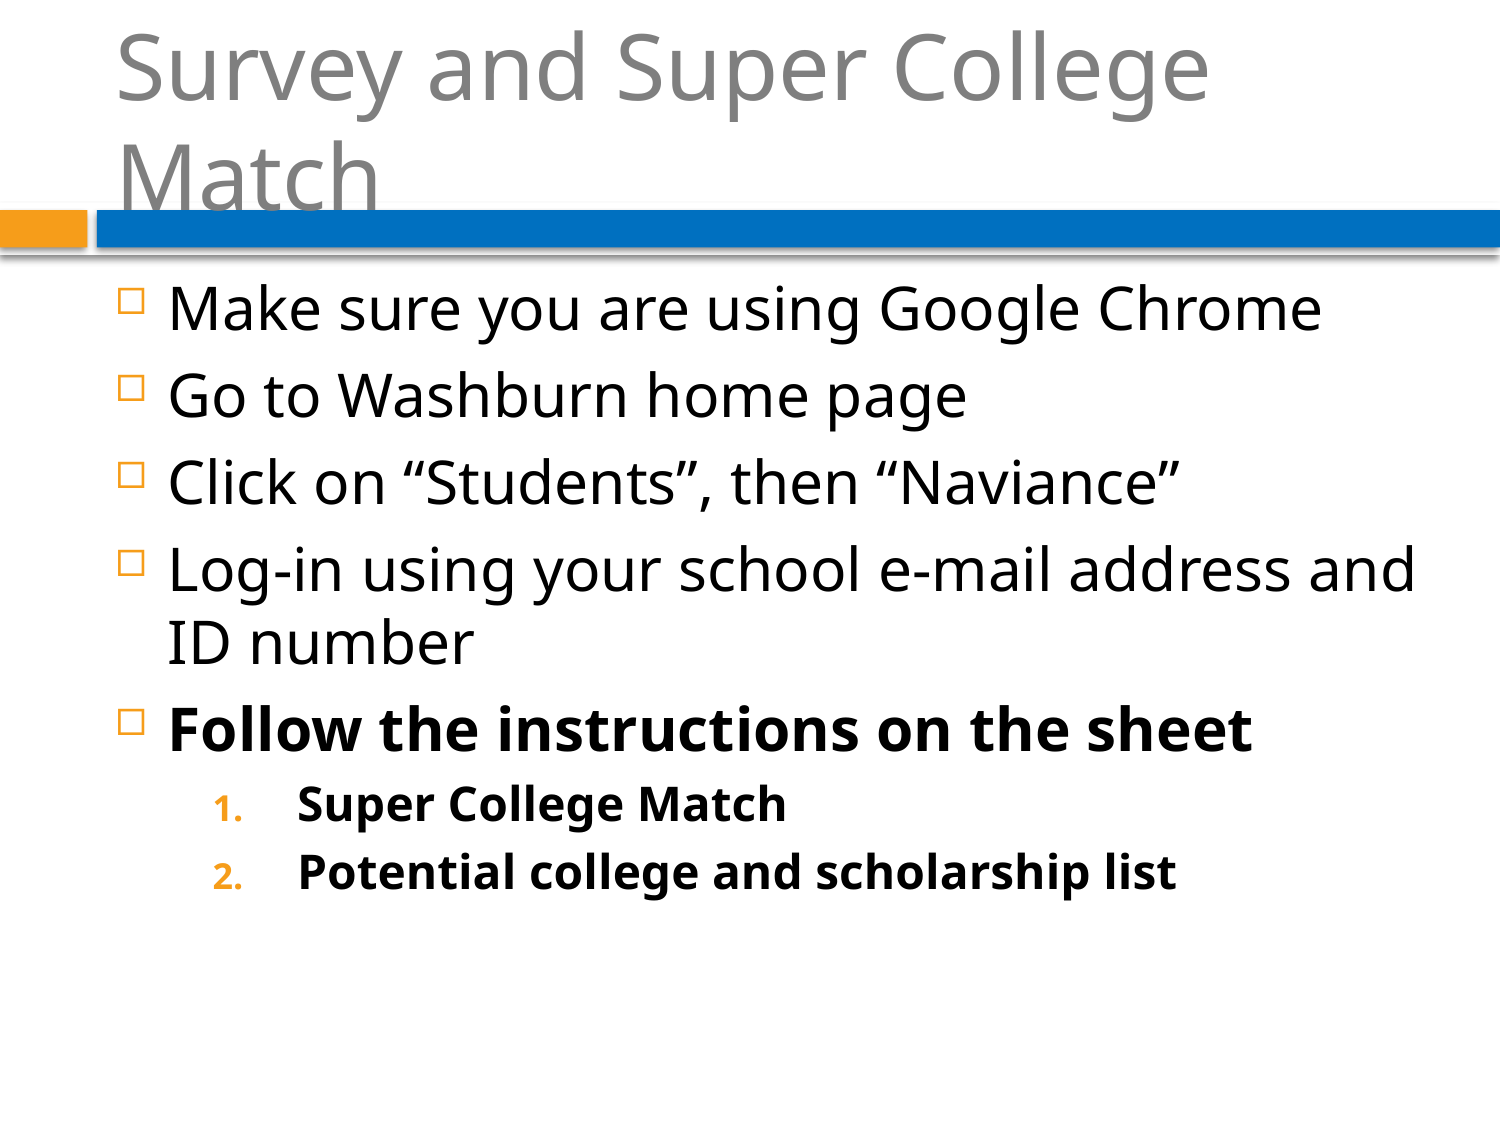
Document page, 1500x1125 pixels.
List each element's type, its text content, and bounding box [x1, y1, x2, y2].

title Survey and Super College Match [100, 37, 1438, 200]
list Make sure you are using Google Chrome Go to Washburn home page Click on “Students”, then “Naviance” Log-in using your school e-mail address and ID number Follow the instructions on the sheet Super College Match Potential college and scholarship list [100, 262, 1438, 1000]
